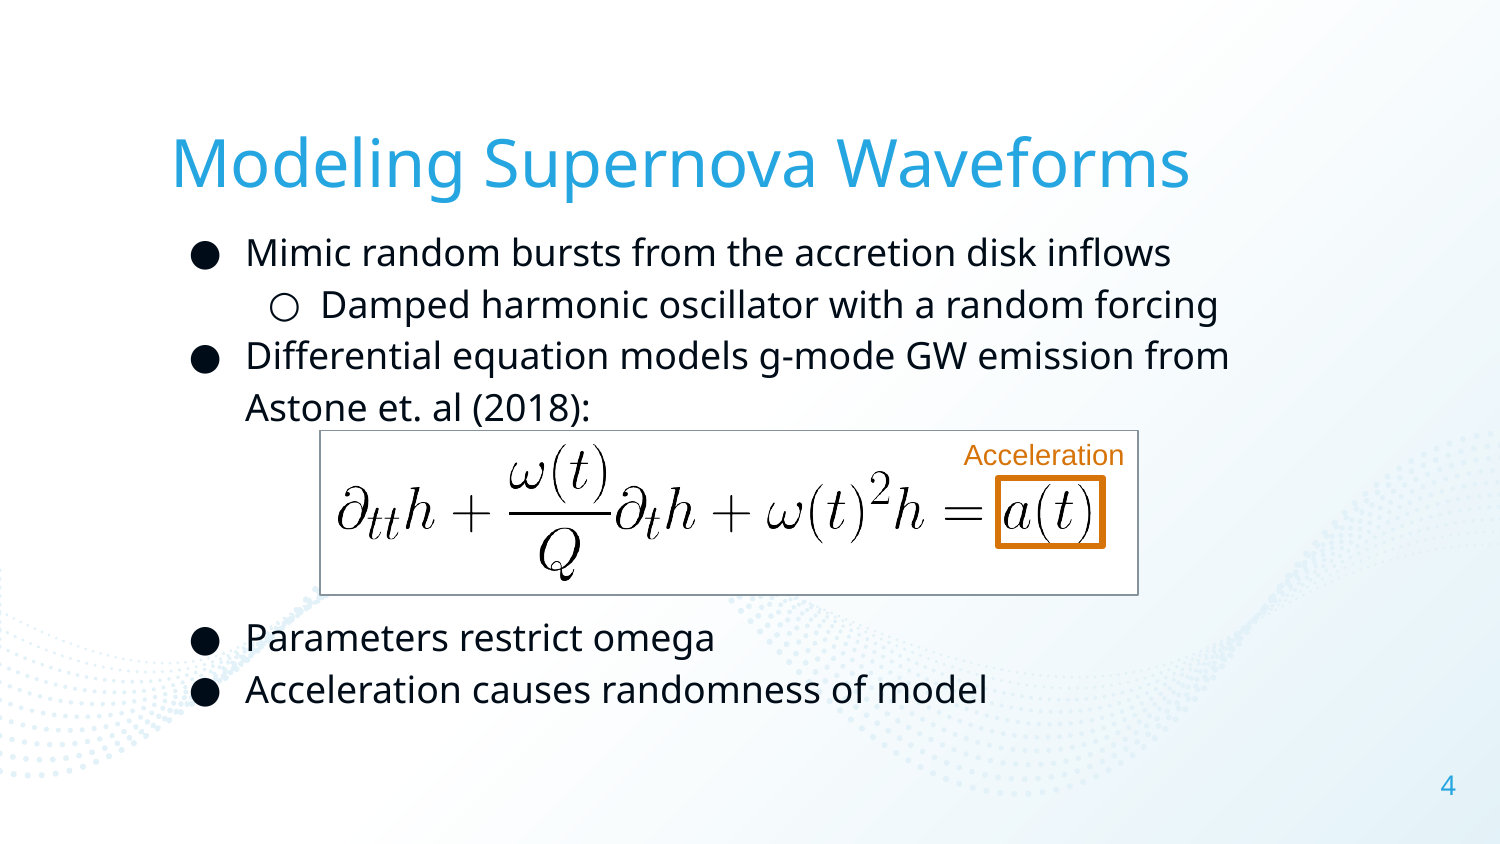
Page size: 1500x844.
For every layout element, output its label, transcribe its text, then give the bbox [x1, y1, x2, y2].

picture [336, 443, 1091, 581]
slide_number ‹#› [1366, 754, 1457, 819]
text_box [319, 430, 1138, 596]
text_box Acceleration [948, 421, 1152, 487]
list Mimic random bursts from the accretion disk inflows Damped harmonic oscillator with a random forcing Differential equation models g-mode GW emission from Astone et. al (2018): Parameters restrict omega Acceleration causes randomness of model [170, 222, 1330, 740]
title Modeling Supernova Waveforms [170, 137, 1330, 203]
text_box [1094, 487, 1103, 547]
